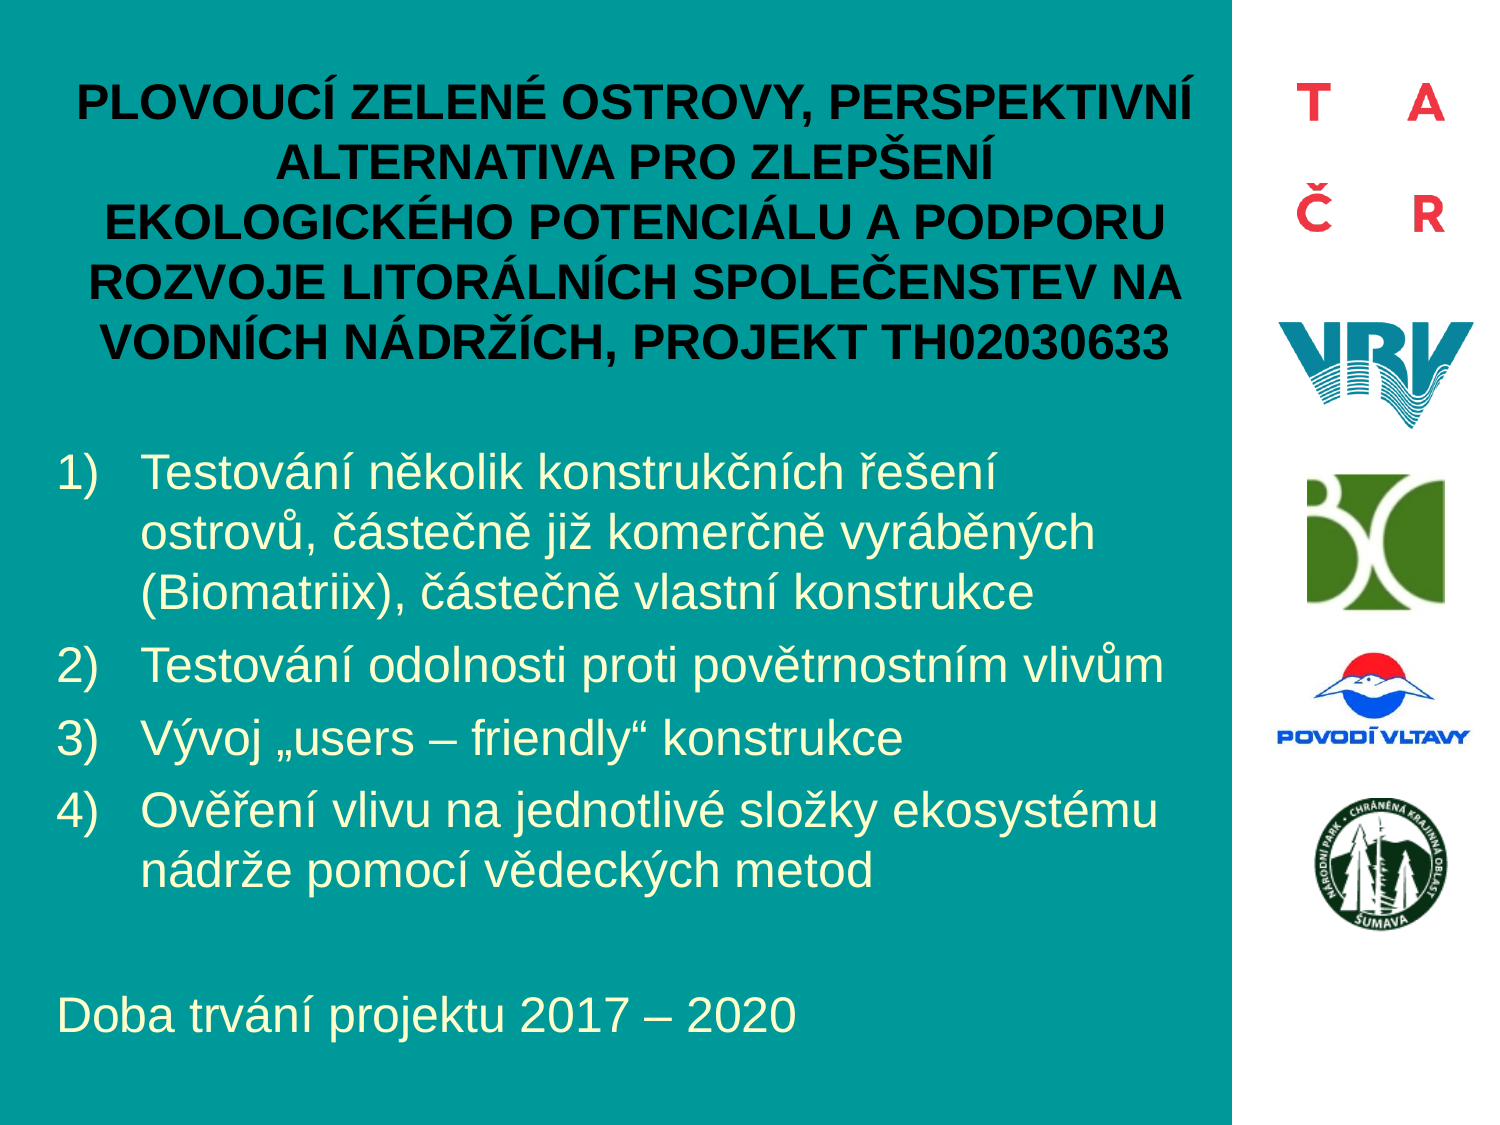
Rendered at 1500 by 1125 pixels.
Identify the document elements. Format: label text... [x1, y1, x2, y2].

picture [1306, 468, 1446, 627]
list Testování několik konstrukčních řešení ostrovů, částečně již komerčně vyráběných (Biomatriix), částečně vlastní konstrukce Testování odolnosti proti povětrnostním vlivům Vývoj „users – friendly“ konstrukce Ověření vlivu na jednotlivé složky ekosystému nádrže pomocí vědeckých metod Doba trvání projektu 2017 – 2020 [41, 432, 1199, 1094]
picture [1312, 798, 1455, 937]
title Plovoucí zelené ostrovy, perspektivní alternativa pro zlepšení ekologického potenciálu a podporu rozvoje litorálních společenstev na vodních nádržích, projekt TH02030633 [56, 231, 1215, 370]
text_box [1232, 0, 1500, 1125]
picture [1278, 322, 1474, 430]
picture [1270, 648, 1474, 752]
picture [1296, 83, 1446, 232]
